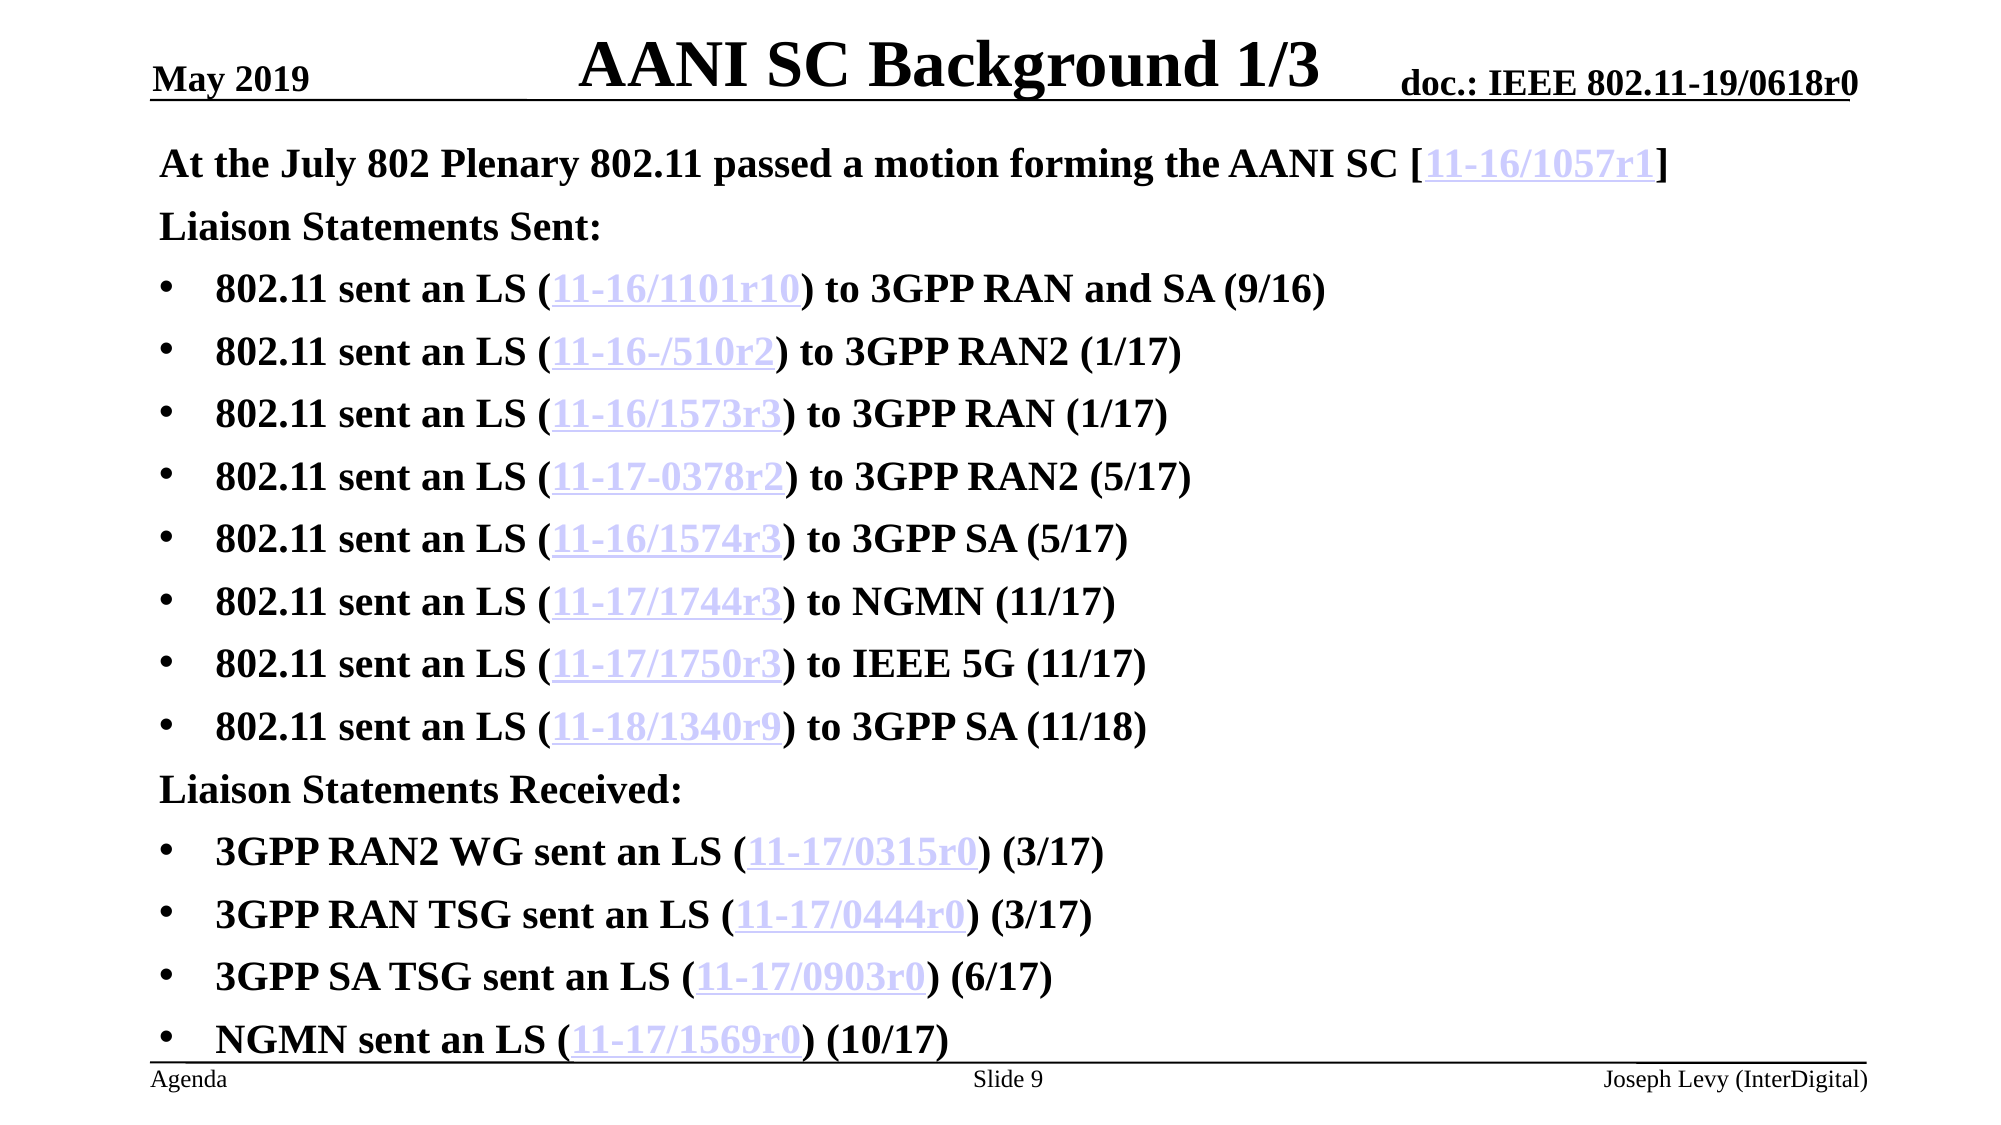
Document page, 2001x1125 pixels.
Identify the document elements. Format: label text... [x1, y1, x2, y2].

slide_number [152, 54, 563, 100]
slide_number Slide 9 [950, 1061, 1067, 1123]
title AANI SC Background 1/3 [100, 24, 1801, 96]
footer Joseph Levy (InterDigital) [1171, 1061, 1869, 1093]
list At the July 802 Plenary 802.11 passed a motion forming the AANI SC [11-16/1057r1] Liaison Statements Sent: 802.11 sent an LS (11-16/1101r10) to 3GPP RAN and SA (9/16) 802.11 sent an LS (11-16-/510r2) to 3GPP RAN2 (1/17) 802.11 sent an LS (11-16/1573r3) to 3GPP RAN (1/17) 802.11 sent an LS (11-17-0378r2) to 3GPP RAN2 (5/17) 802.11 sent an LS (11-16/1574r3) to 3GPP SA (5/17) 802.11 sent an LS (11-17/1744r3) to NGMN (11/17) 802.11 sent an LS (11-17/1750r3) to IEEE 5G (11/17) 802.11 sent an LS (11-18/1340r9) to 3GPP SA (11/18) Liaison Statements Received: 3GPP RAN2 WG sent an LS (11-17/0315r0) (3/17) 3GPP RAN TSG sent an LS (11-17/0444r0) (3/17) 3GPP SA TSG sent an LS (11-17/0903r0) (6/17) NGMN sent an LS (11-17/1569r0) (10/17) [143, 128, 1863, 1009]
